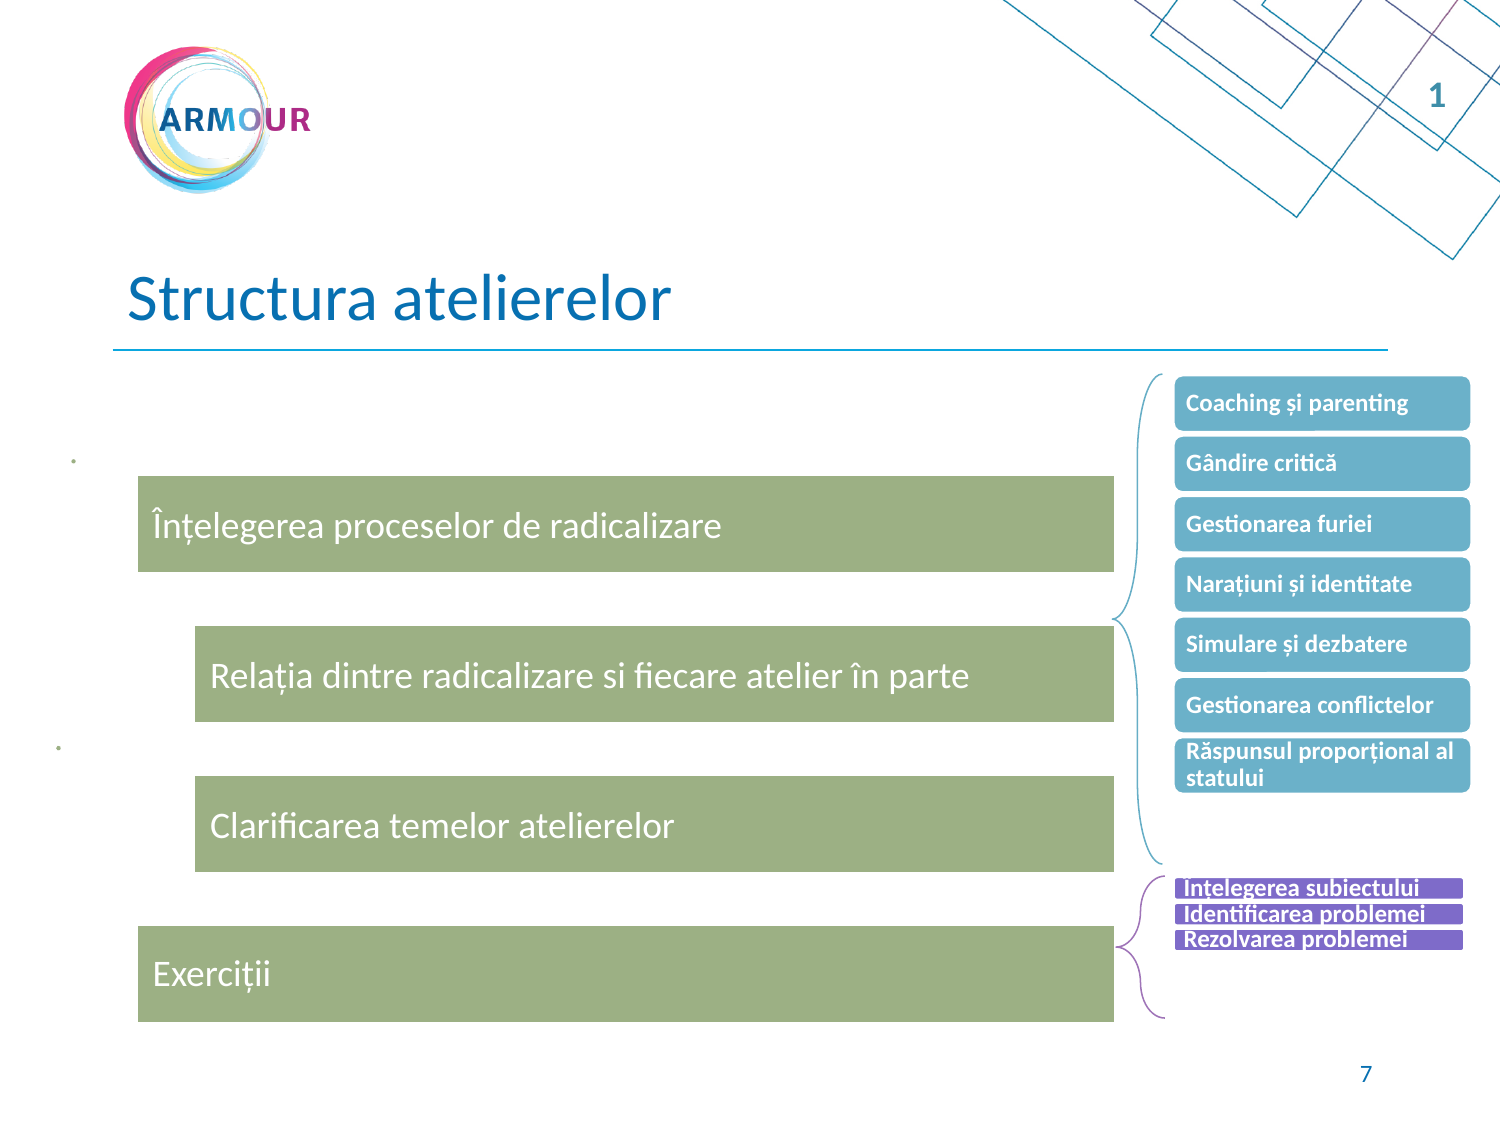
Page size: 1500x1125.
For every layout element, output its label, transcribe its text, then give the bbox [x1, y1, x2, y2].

text_box 1 [1412, 62, 1462, 123]
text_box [1115, 875, 1473, 1019]
picture [112, 39, 323, 200]
slide_number 6 [1074, 1042, 1388, 1103]
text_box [1112, 373, 1473, 865]
title Structura atelierelor [112, 237, 1388, 350]
picture [912, 0, 1500, 316]
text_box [53, 379, 1117, 1031]
